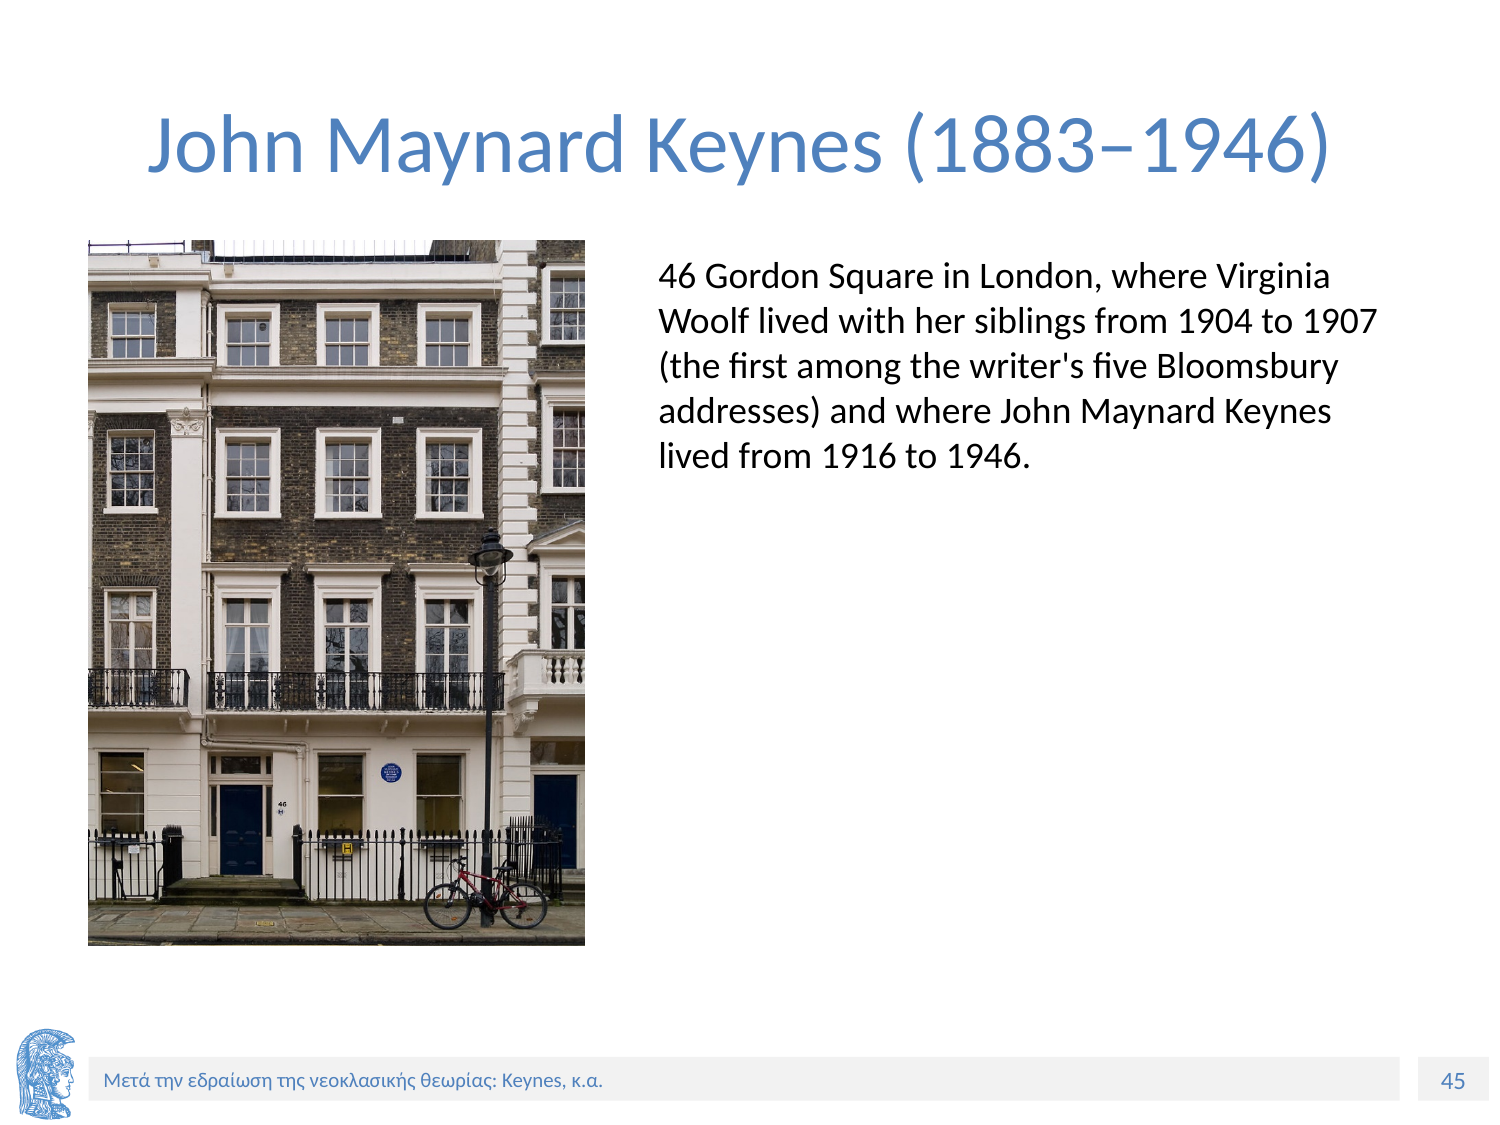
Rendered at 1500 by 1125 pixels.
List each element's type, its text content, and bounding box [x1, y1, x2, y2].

title John Maynard Keynes (1883–1946) [75, 45, 1425, 233]
picture [88, 239, 585, 946]
picture [9, 1025, 81, 1120]
text_box 46 Gordon Square in London, where Virginia Woolf lived with her siblings from 1904 to 1907 (the first among the writer's five Bloomsbury addresses) and where John Maynard Keynes lived from 1916 to 1946. [643, 243, 1394, 484]
